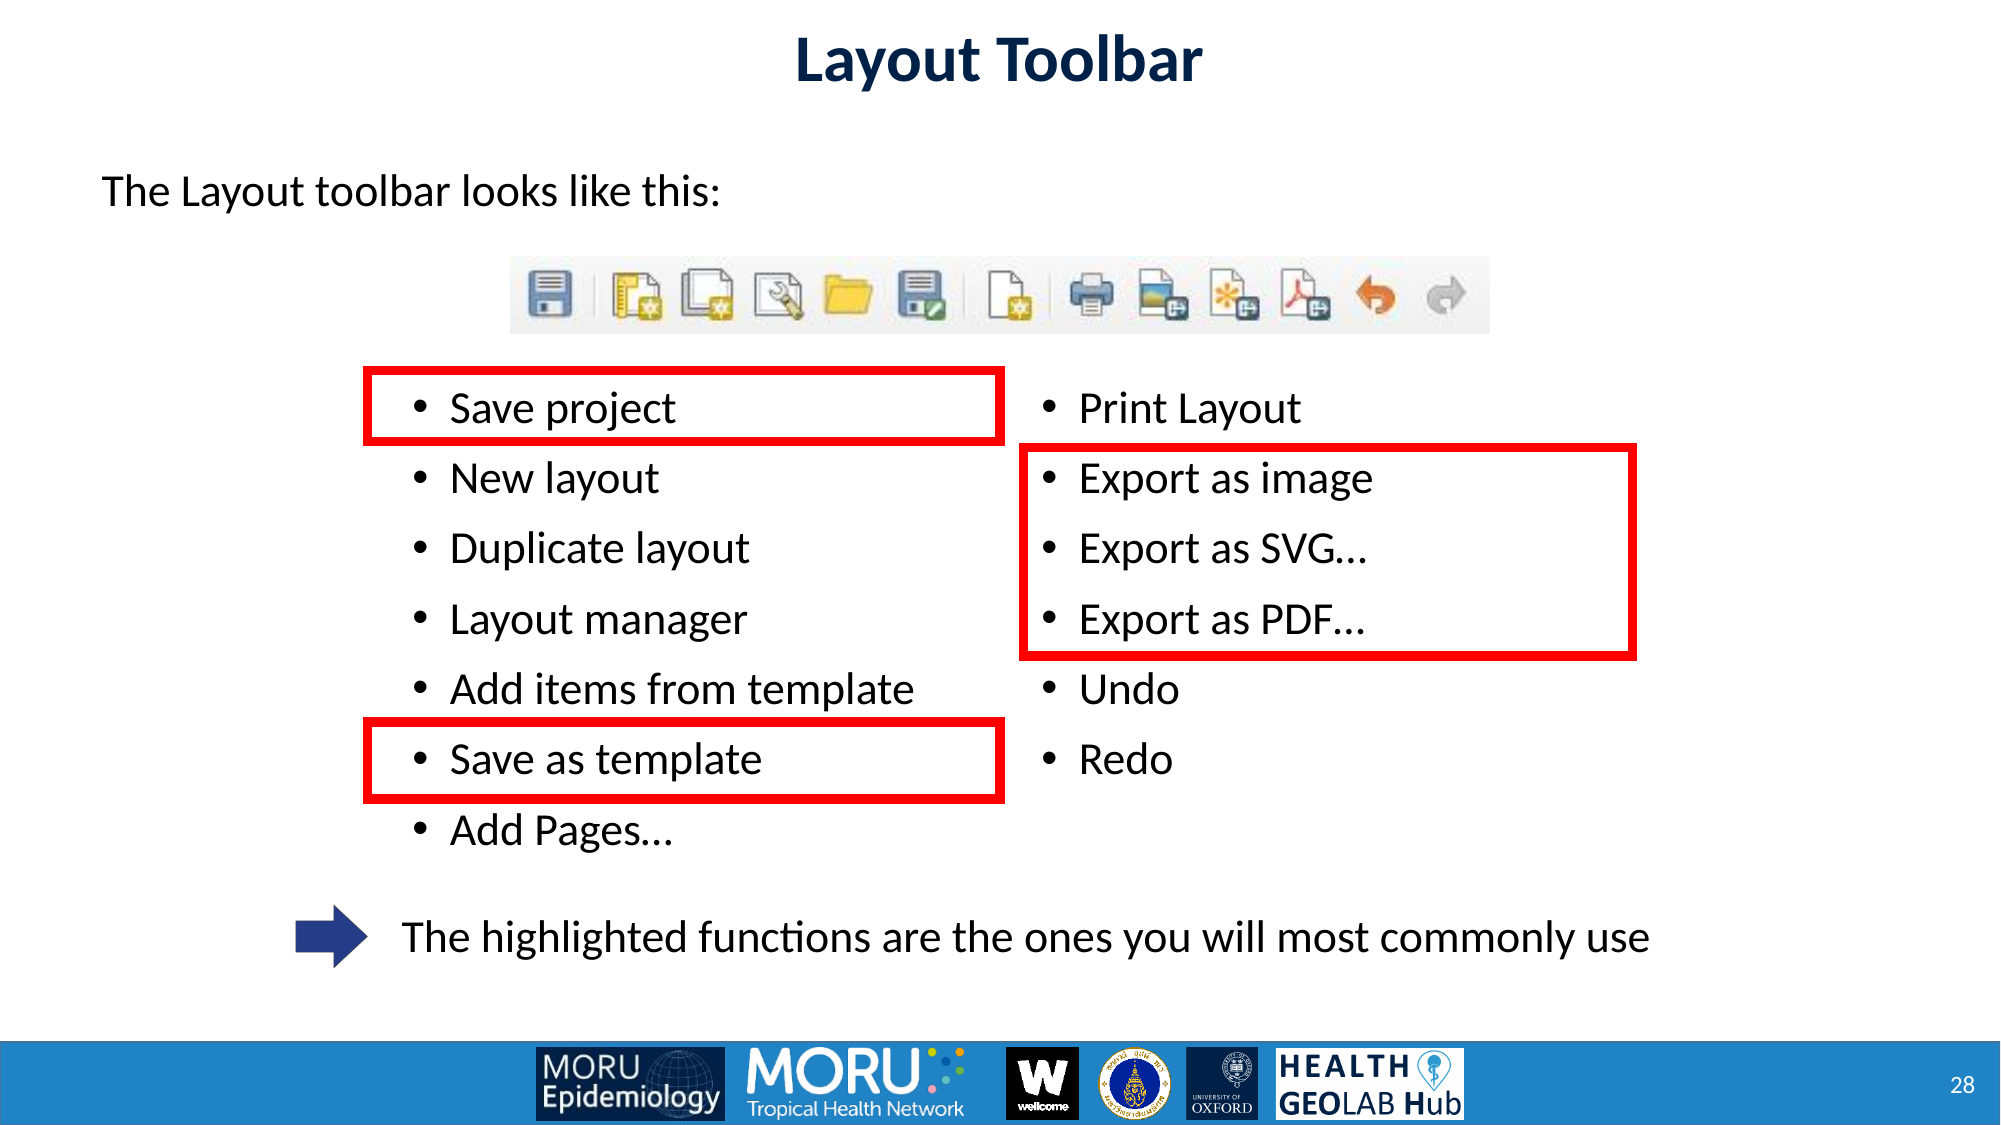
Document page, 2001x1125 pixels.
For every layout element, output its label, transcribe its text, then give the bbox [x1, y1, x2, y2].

picture [536, 1047, 725, 1121]
text_box Save project New layout Duplicate layout Layout manager Add items from template Save as template Add Pages… Print Layout Export as image Export as SVG… Export as PDF… Undo Redo [397, 376, 1650, 873]
picture [1275, 1048, 1464, 1120]
text_box The highlighted functions are the ones you will most commonly use [386, 905, 1725, 988]
text_box [367, 722, 1000, 799]
text_box [295, 905, 368, 968]
picture [1006, 1047, 1079, 1120]
text_box Layout Toolbar [0, 2, 2000, 117]
picture [1098, 1047, 1171, 1120]
text_box [1023, 447, 1633, 656]
picture [510, 256, 1490, 334]
text_box The Layout toolbar looks like this: [86, 159, 1422, 243]
picture [747, 1047, 964, 1120]
text_box [367, 370, 1000, 442]
picture [1186, 1047, 1258, 1120]
